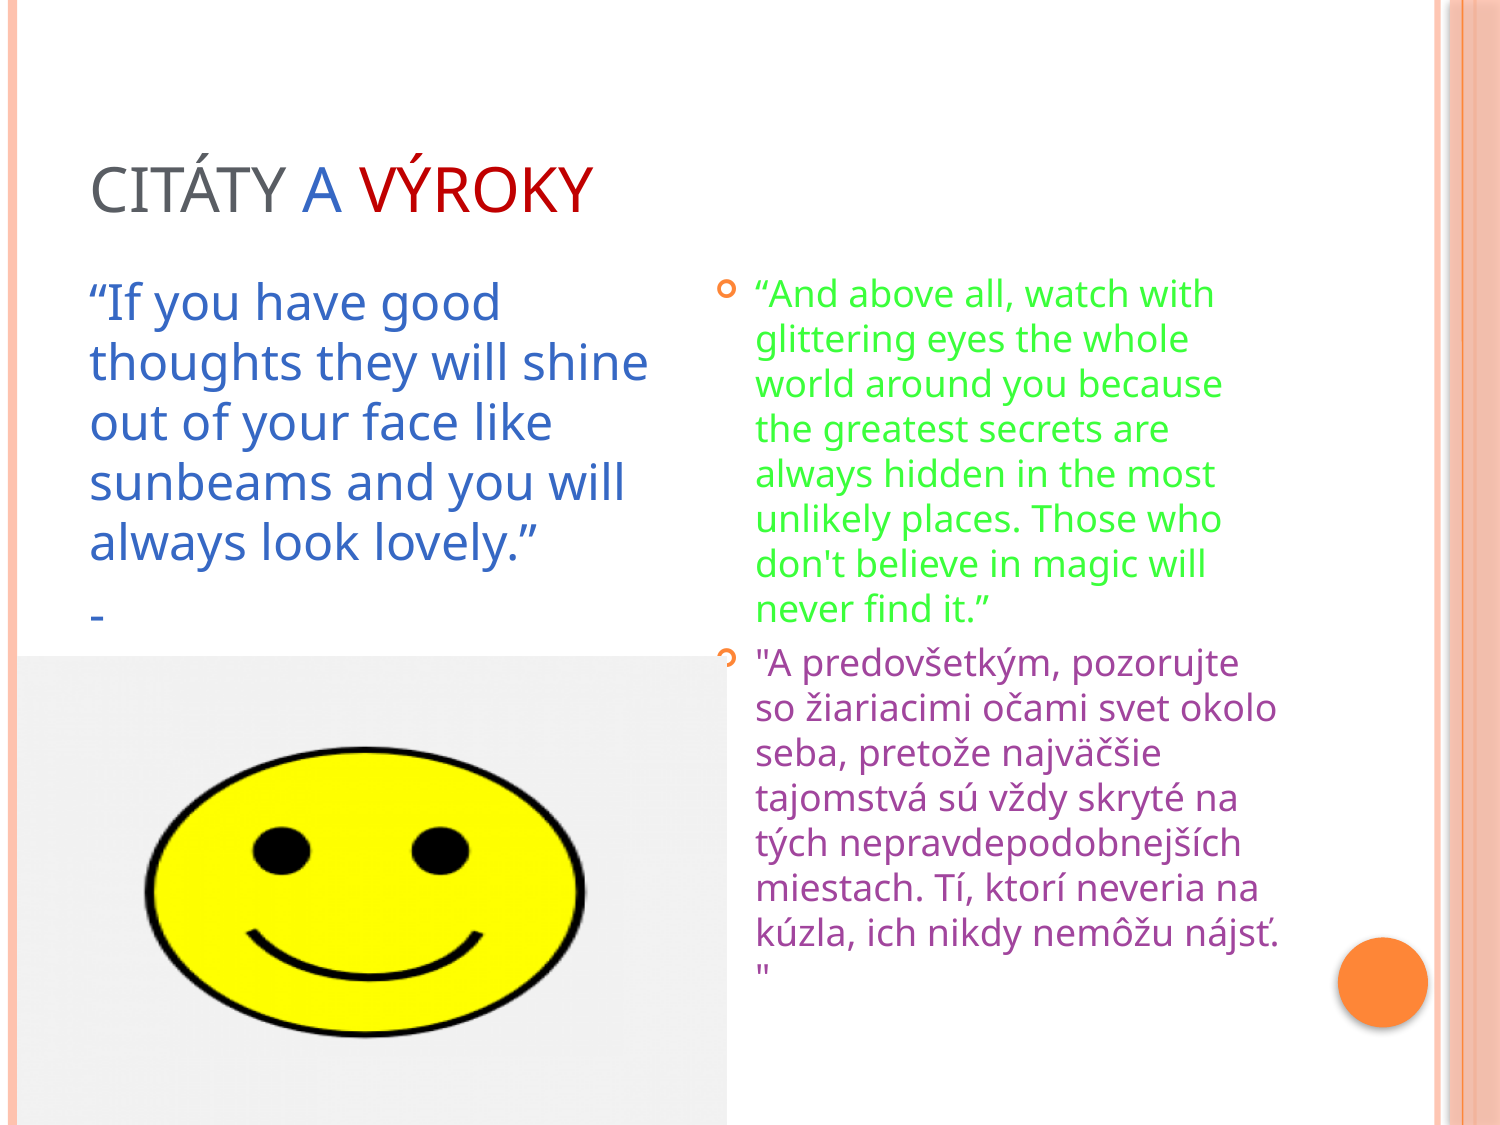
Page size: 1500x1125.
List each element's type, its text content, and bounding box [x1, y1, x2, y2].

picture [17, 656, 727, 1125]
list “If you have good thoughts they will shine out of your face like sunbeams and you will always look lovely.” - "Ak máte dobré myšlienky, budú žiariť z vašej tváre, ako slnečné lúče a budete vždy vyzerať milo." [75, 262, 675, 653]
list “And above all, watch with glittering eyes the whole world around you because the greatest secrets are always hidden in the most unlikely places. Those who don't believe in magic will never find it.” "A predovšetkým, pozorujte so žiariacimi očami svet okolo seba, pretože najväčšie tajomstvá sú vždy skryté na tých nepravdepodobnejších miestach. Tí, ktorí neveria na kúzla, ich nikdy nemôžu nájsť. " [700, 262, 1301, 1013]
title CITÁTY A VÝROKY [75, 45, 1300, 233]
